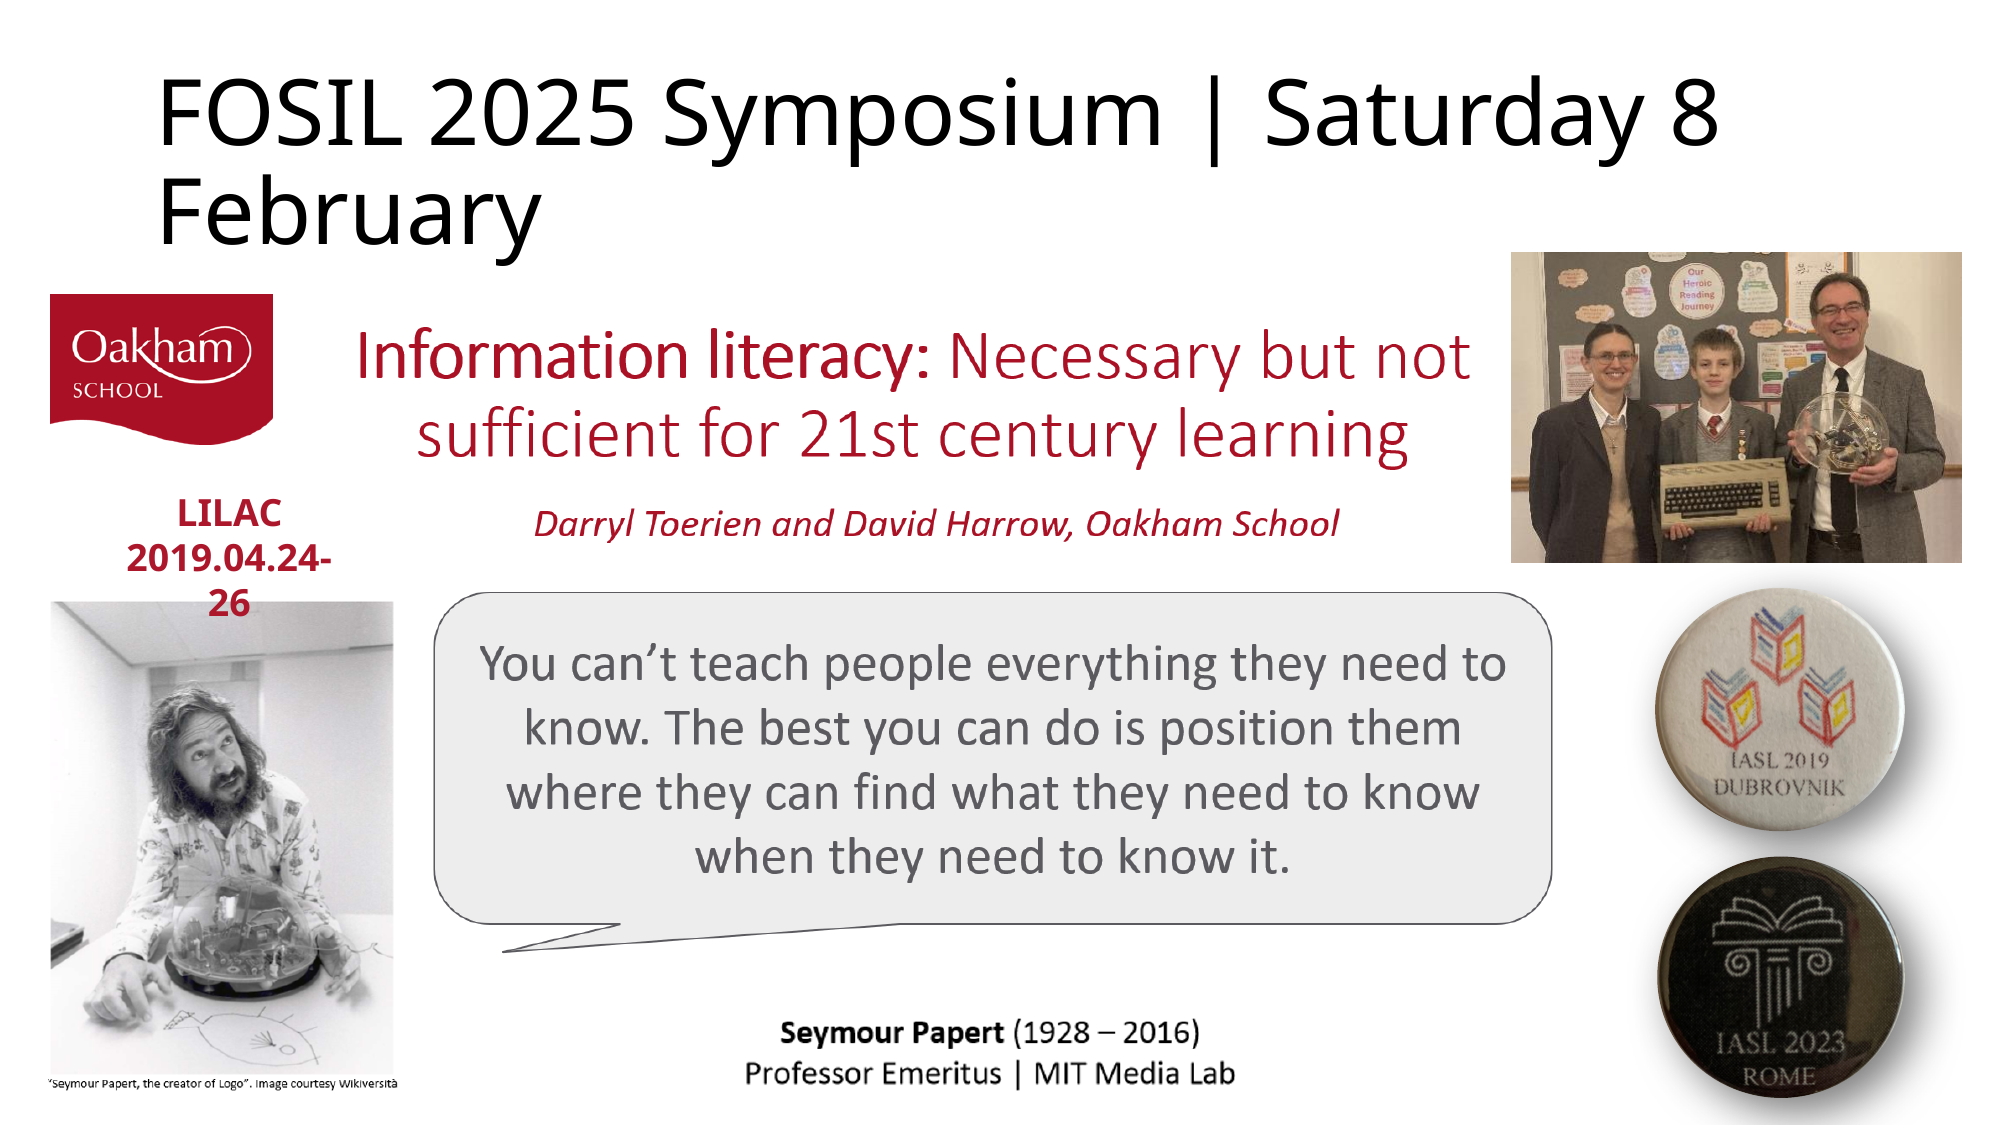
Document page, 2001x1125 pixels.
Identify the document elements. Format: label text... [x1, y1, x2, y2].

picture [1654, 587, 1906, 832]
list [37, 294, 1568, 1101]
title FOSIL 2025 Symposium | Saturday 8 February [140, 56, 1860, 274]
picture [1656, 856, 1906, 1099]
picture [1511, 252, 1962, 563]
